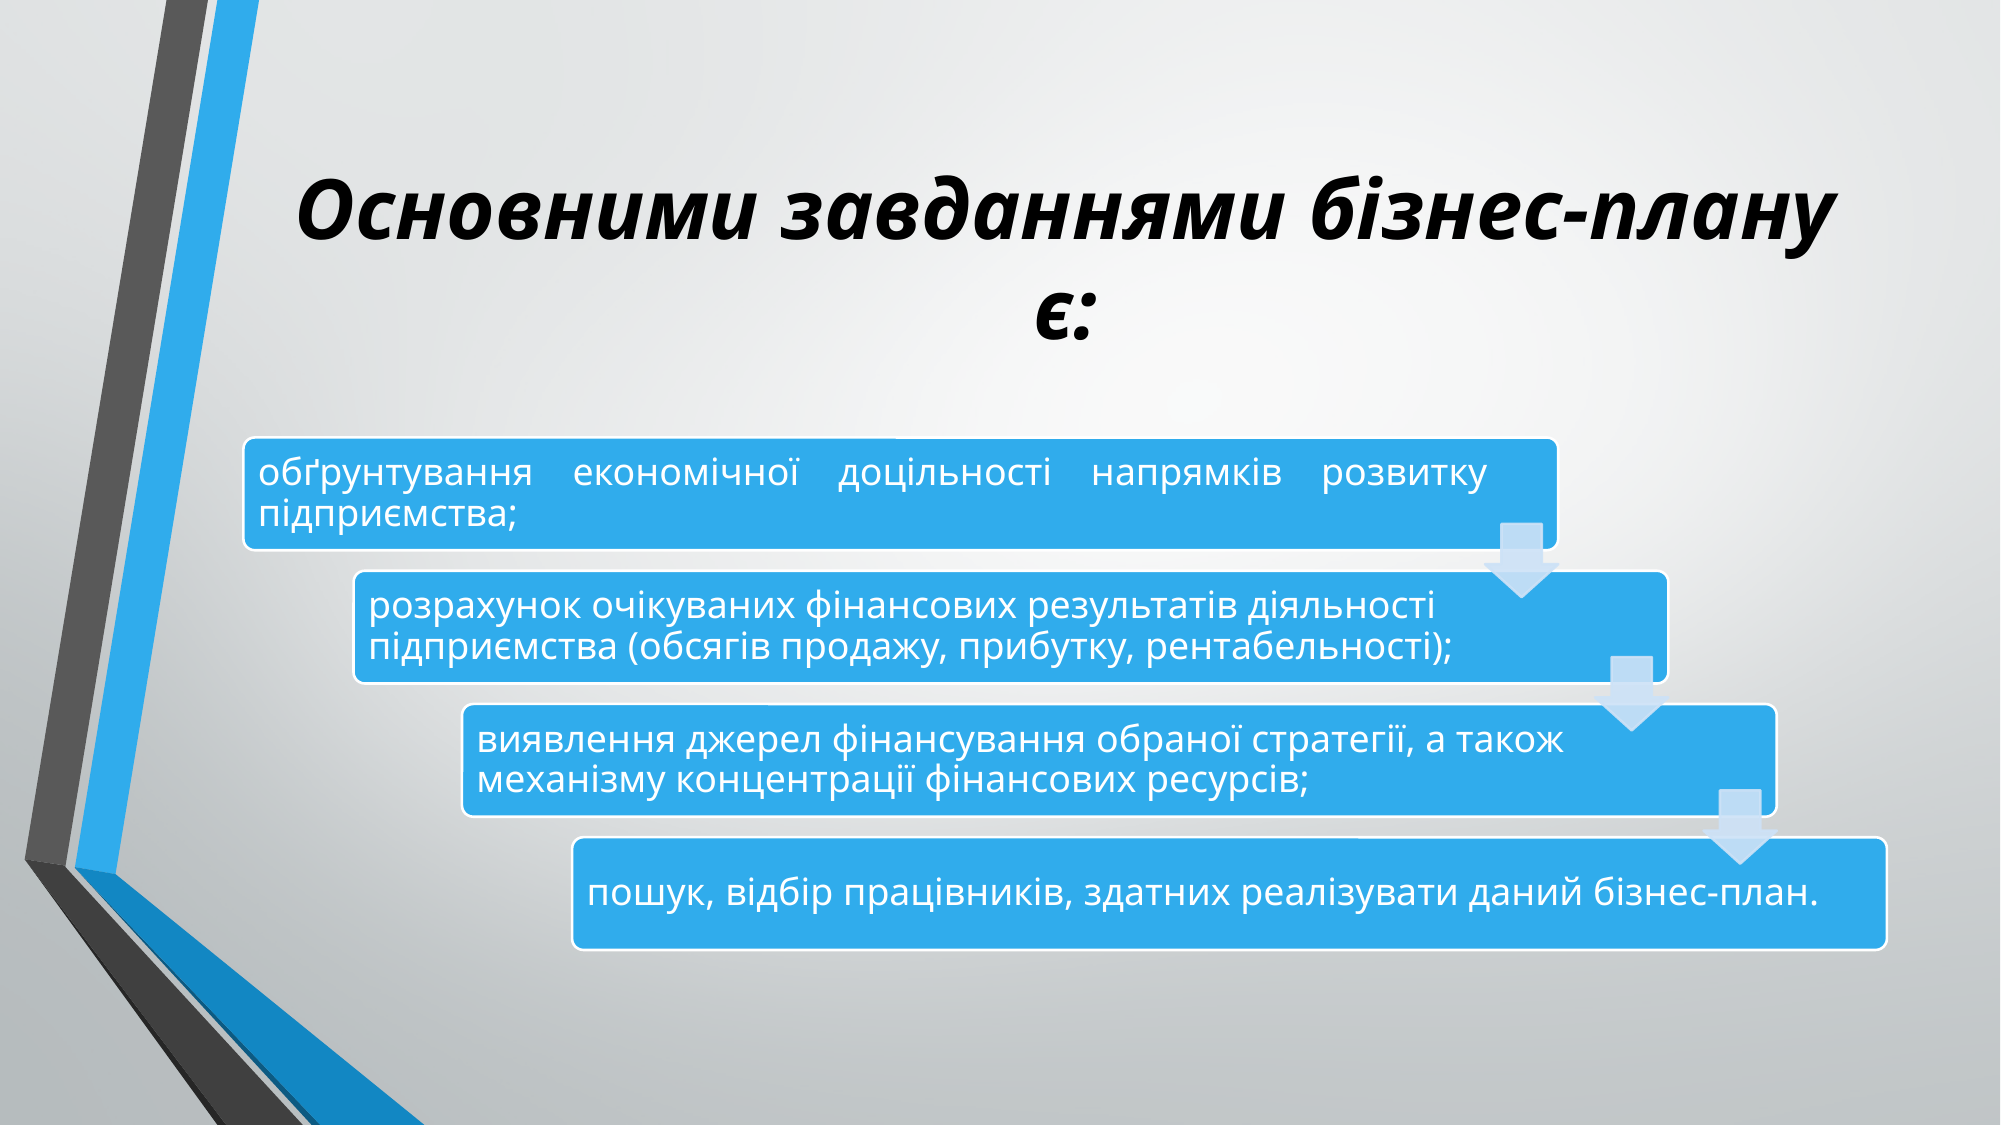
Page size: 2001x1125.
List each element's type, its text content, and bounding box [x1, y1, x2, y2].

title Основними завданнями бізнес-плану є: [243, 112, 1887, 400]
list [243, 437, 1888, 951]
